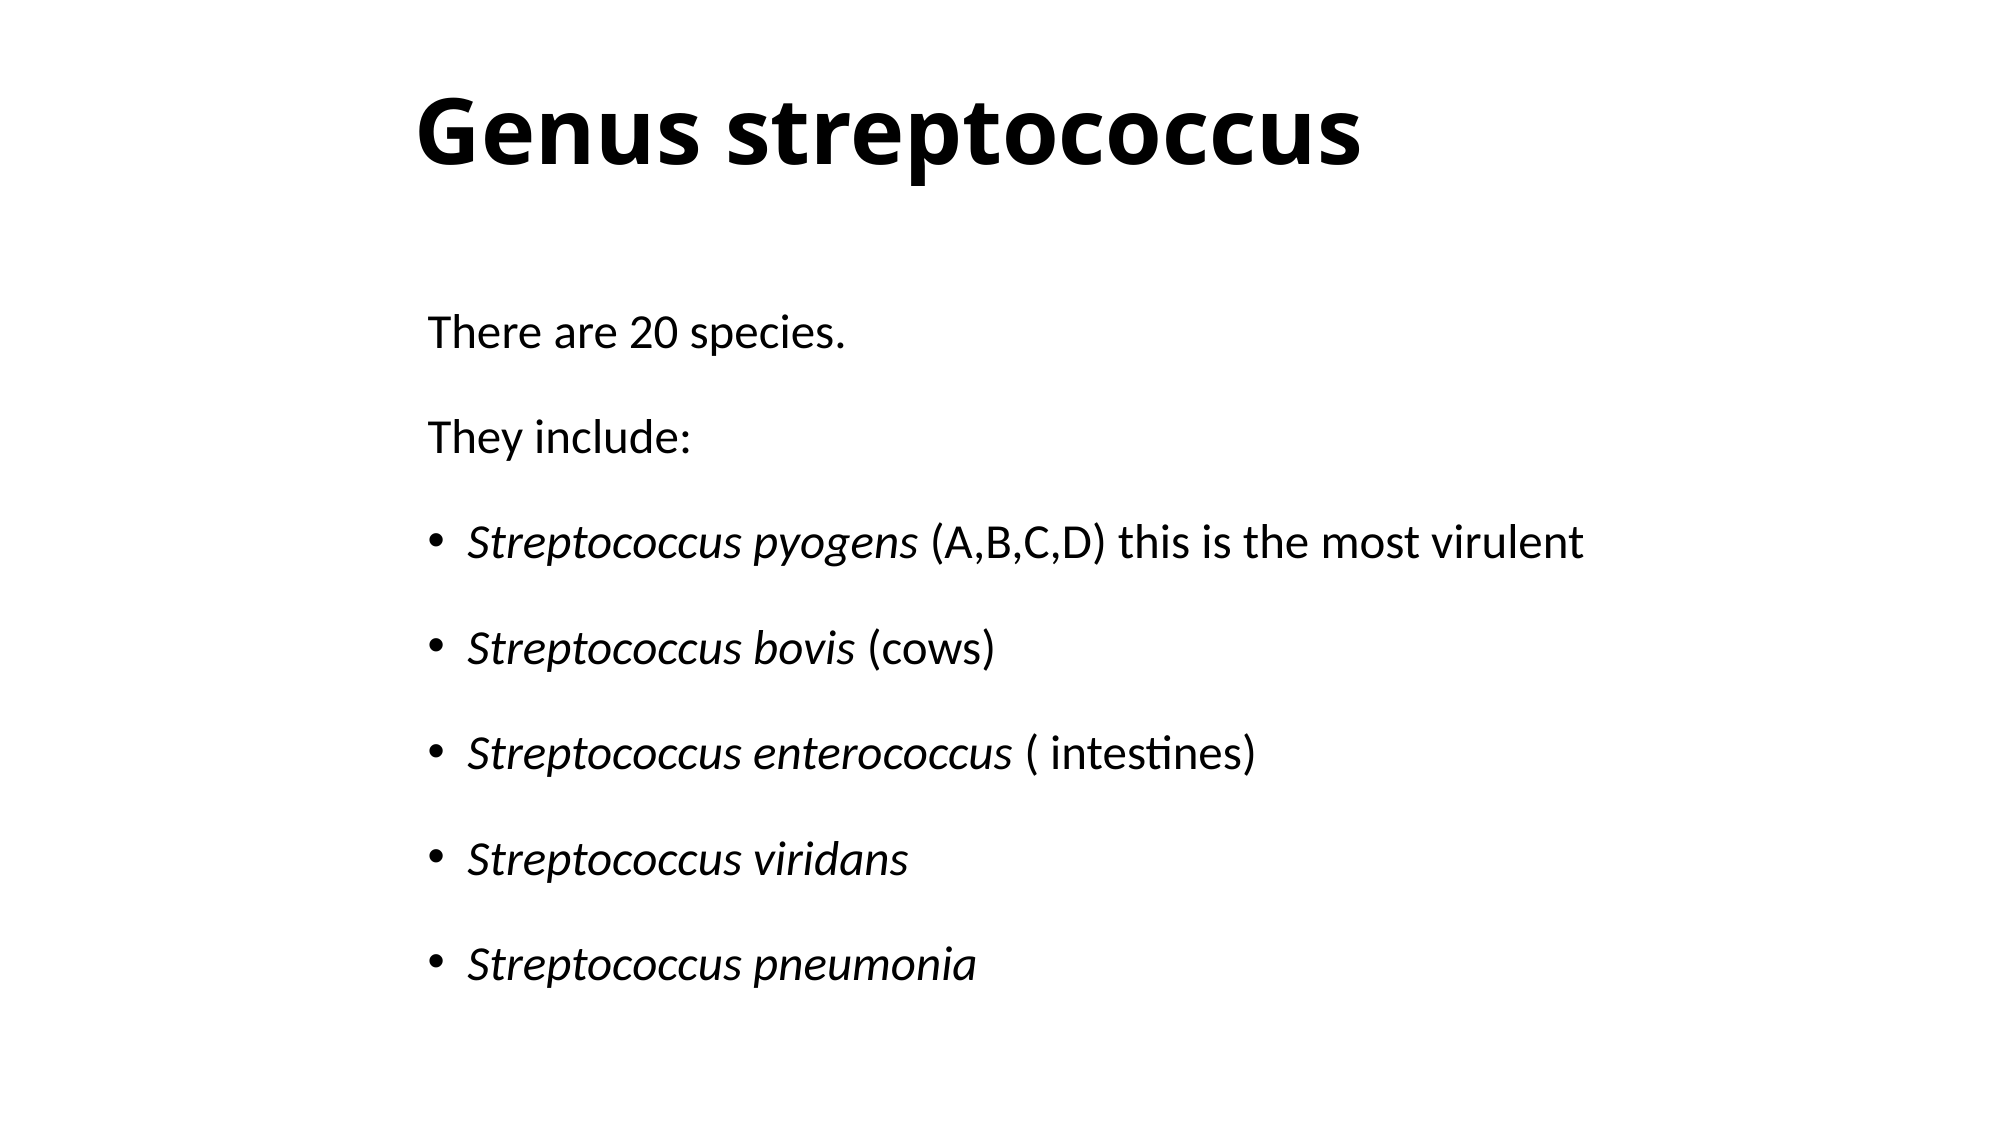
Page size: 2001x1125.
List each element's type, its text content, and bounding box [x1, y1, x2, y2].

list There are 20 species. They include: Streptococcus pyogens (A,B,C,D) this is the most virulent Streptococcus bovis (cows) Streptococcus enterococcus ( intestines) Streptococcus viridans Streptococcus pneumonia [412, 262, 1675, 1005]
title Genus streptococcus [399, 45, 1675, 225]
